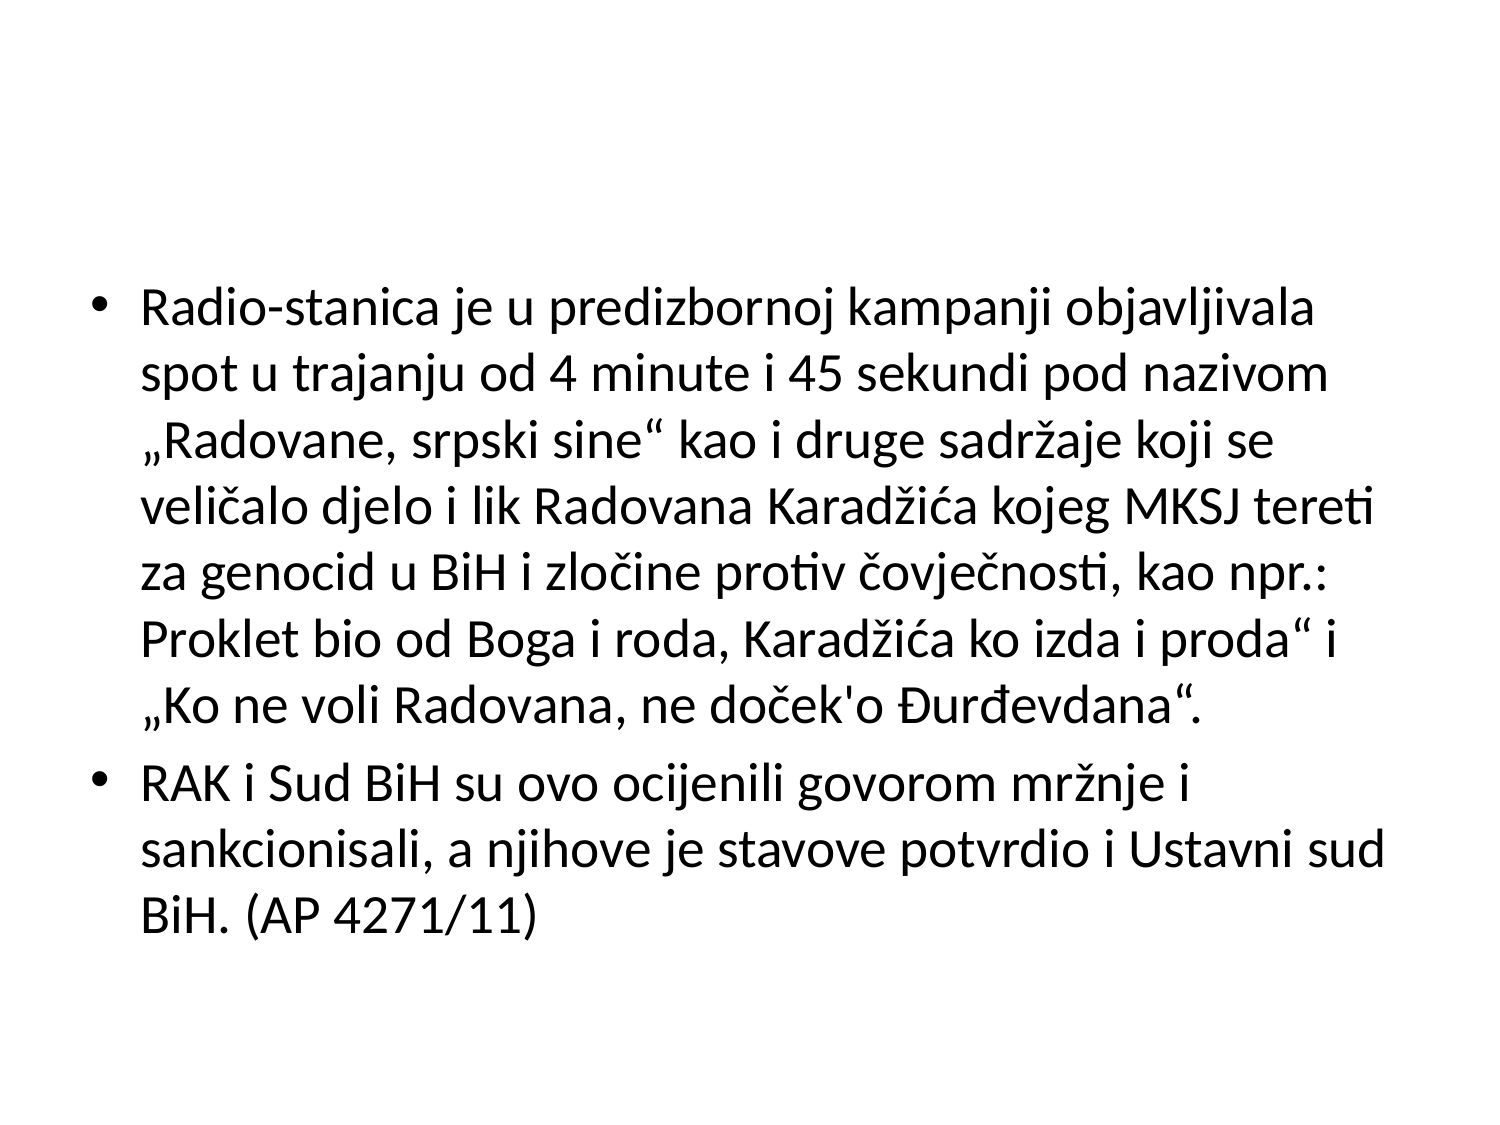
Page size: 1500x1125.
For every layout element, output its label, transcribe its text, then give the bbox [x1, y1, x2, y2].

list Radio-stanica je u predizbornoj kampanji objavljivala spot u trajanju od 4 minute i 45 sekundi pod nazivom „Radovane, srpski sine“ kao i druge sadržaje koji se veličalo djelo i lik Radovana Karadžića kojeg MKSJ tereti za genocid u BiH i zločine protiv čovječnosti, kao npr.: Proklet bio od Boga i roda, Karadžića ko izda i proda“ i „Ko ne voli Radovana, ne doček'o Đurđevdana“. RAK i Sud BiH su ovo ocijenili govorom mržnje i sankcionisali, a njihove je stavove potvrdio i Ustavni sud BiH. (AP 4271/11) [75, 262, 1425, 1005]
